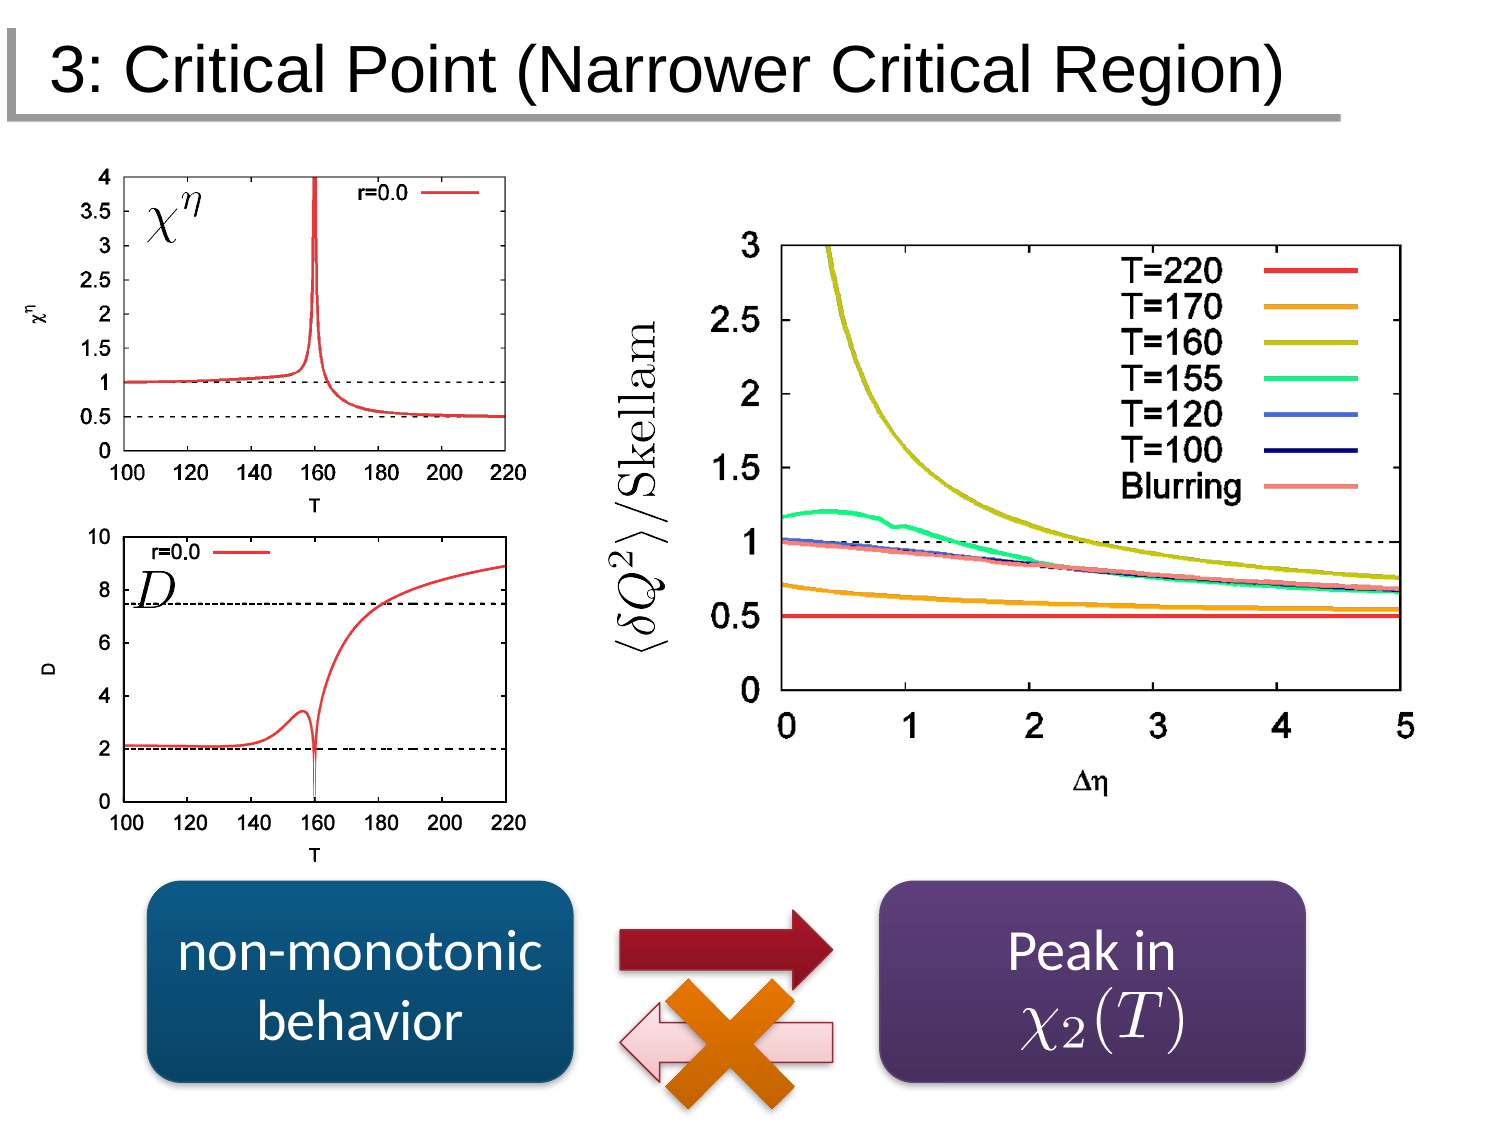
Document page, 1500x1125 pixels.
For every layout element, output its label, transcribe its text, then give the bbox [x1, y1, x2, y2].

title 3: Critical Point (Narrower Critical Region) [15, 17, 1351, 115]
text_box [147, 881, 1306, 1125]
picture [15, 72, 1466, 948]
